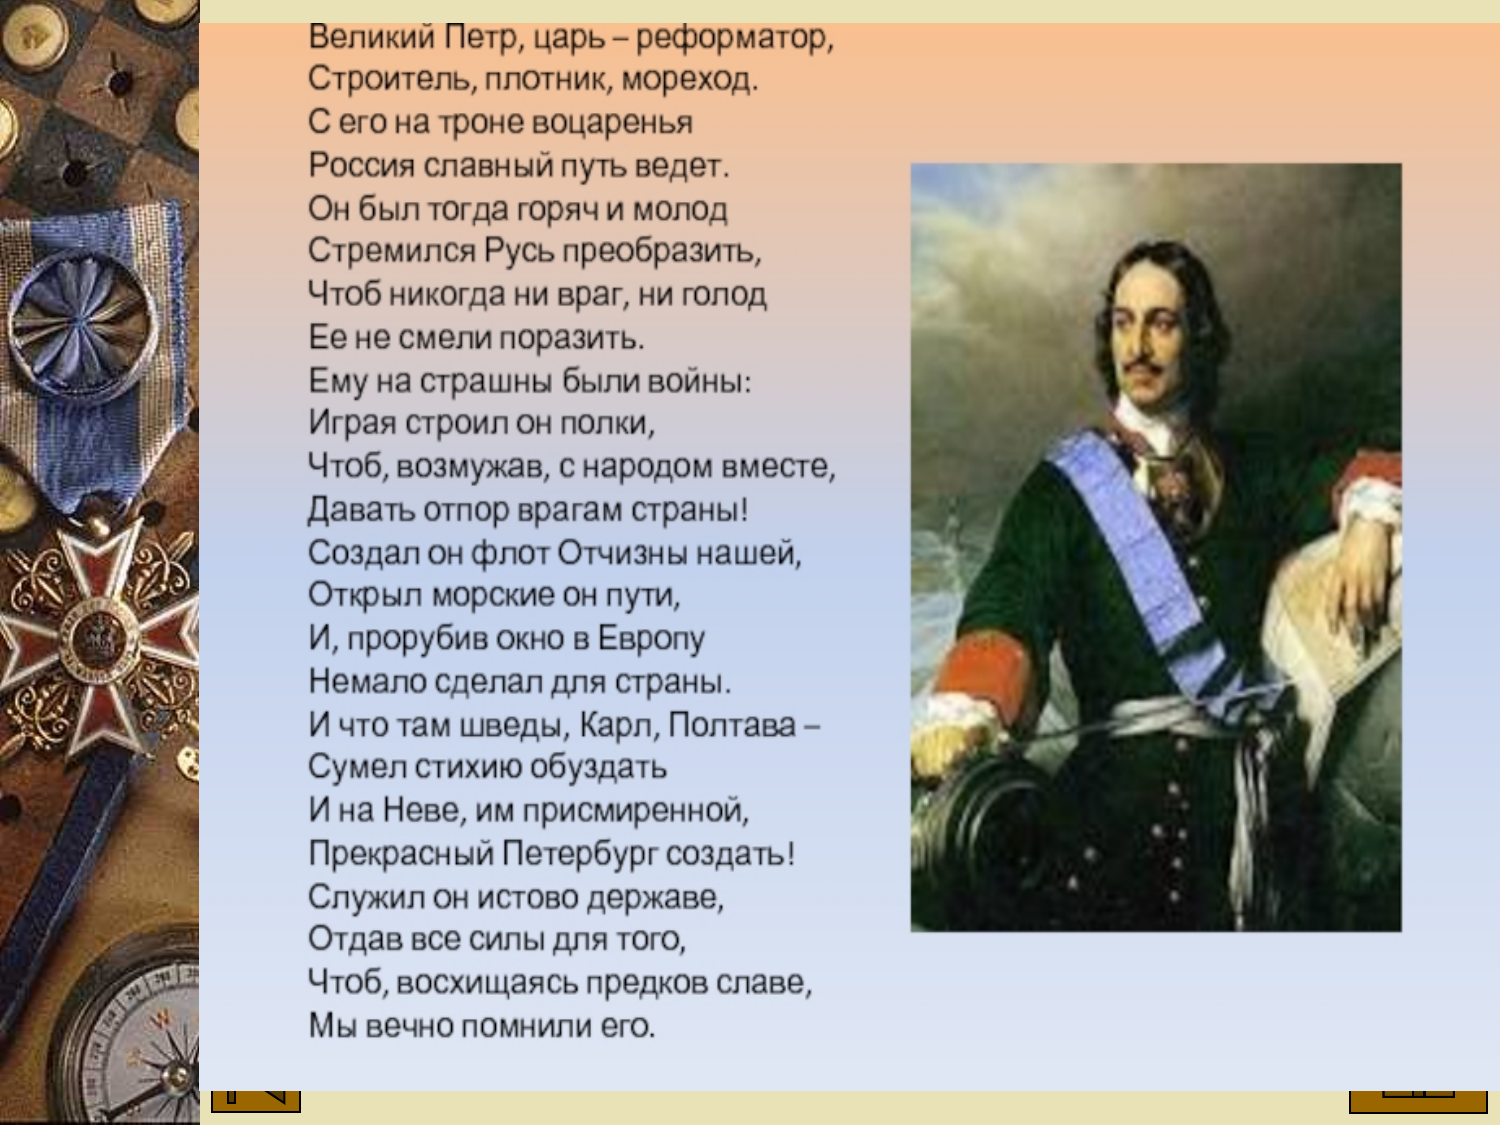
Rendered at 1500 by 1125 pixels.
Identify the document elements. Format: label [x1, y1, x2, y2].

text_box [1349, 1091, 1488, 1113]
picture [0, 0, 1500, 1125]
text_box [212, 1091, 300, 1113]
